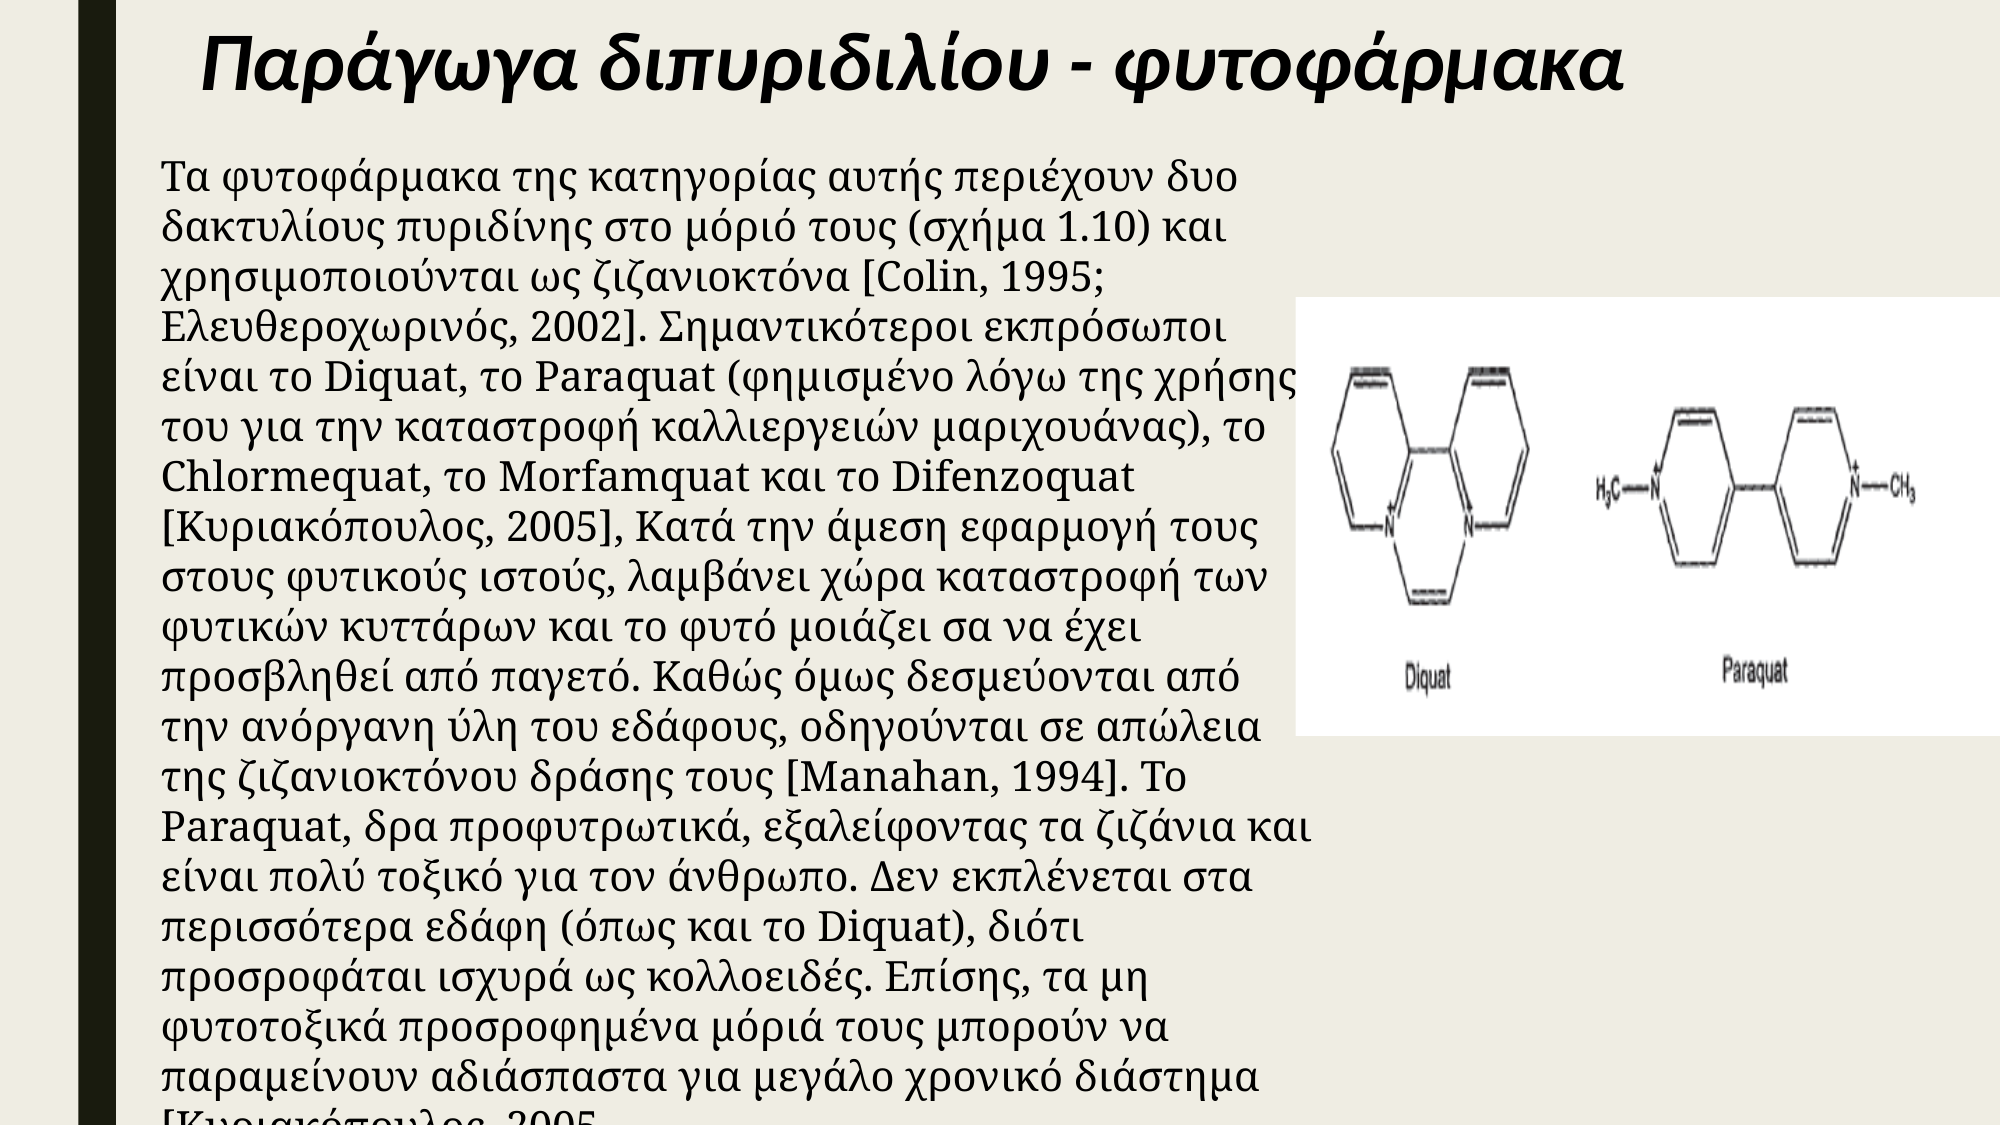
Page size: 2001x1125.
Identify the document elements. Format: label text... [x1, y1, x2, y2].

text_box Παράγωγα διπυριδιλίου - φυτοφάρμακα [184, 0, 1904, 115]
picture [1295, 297, 2000, 736]
text_box Τα φυτοφάρμακα της κατηγορίας αυτής περιέχουν δυο δακτυλίους πυριδίνης στο μόριό τους (σχήμα 1.10) και χρησιμοποιούνται ως ζιζανιοκτόνα [Colin, 1995; Ελευθεροχωρινός, 2002]. Σημαντικότεροι εκπρόσωποι είναι το Diquat, το Paraquat (φημισμένο λόγω της χρήσης του για την καταστροφή καλλιεργειών μαριχουάνας), το Chlormequat, το Morfamquat και το Difenzoquat [Κυριακόπουλος, 2005], Κατά την άμεση εφαρμογή τους στους φυτικούς ιστούς, λαμβάνει χώρα καταστροφή των φυτικών κυττάρων και το φυτό μοιάζει σα να έχει προσβληθεί από παγετό. Καθώς όμως δεσμεύονται από την ανόργανη ύλη του εδάφους, οδηγούνται σε απώλεια της ζιζανιοκτόνου δράσης τους [Manahan, 1994]. To Paraquat, δρα προφυτρωτικά, εξαλείφοντας τα ζιζάνια και είναι πολύ τοξικό για τον άνθρωπο. Δεν εκπλένεται στα περισσότερα εδάφη (όπως και το Diquat), διότι προσροφάται ισχυρά ως κολλοειδές. Επίσης, τα μη φυτοτοξικά προσροφημένα μόριά τους μπορούν να παραμείνουν αδιάσπαστα για μεγάλο χρονικό διάστημα [Κυριακόπουλος, 2005 [145, 116, 1329, 1125]
